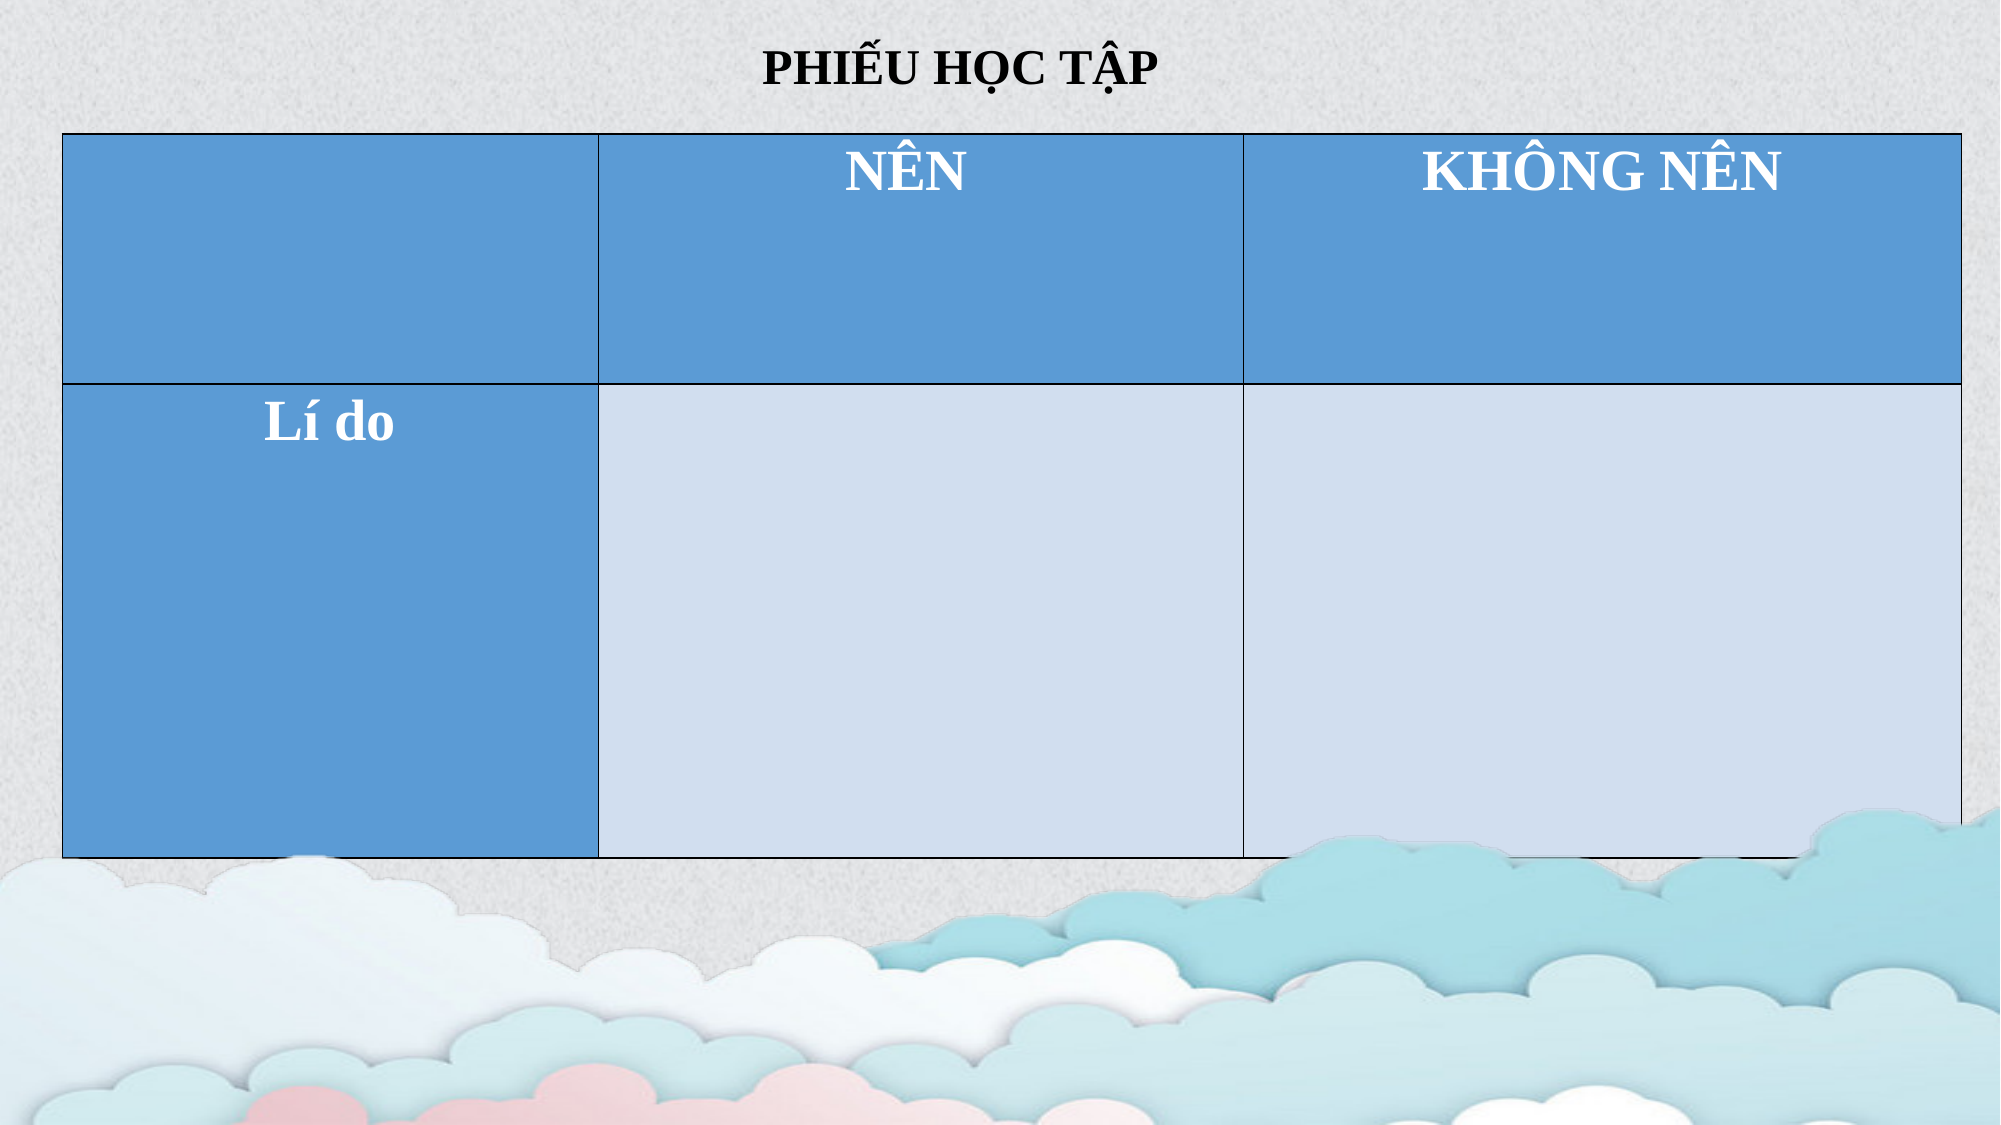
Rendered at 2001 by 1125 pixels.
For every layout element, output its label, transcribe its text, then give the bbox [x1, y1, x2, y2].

table_header NÊN [599, 135, 1243, 383]
table_cell [1244, 385, 1961, 773]
table_cell [599, 385, 1243, 773]
picture [0, 0, 2001, 1125]
table_header KHÔNG NÊN [1244, 135, 1961, 383]
table_cell Lí do [63, 385, 598, 773]
table_header [63, 135, 598, 383]
text_box PHIẾU HỌC TẬP [729, 26, 1193, 102]
